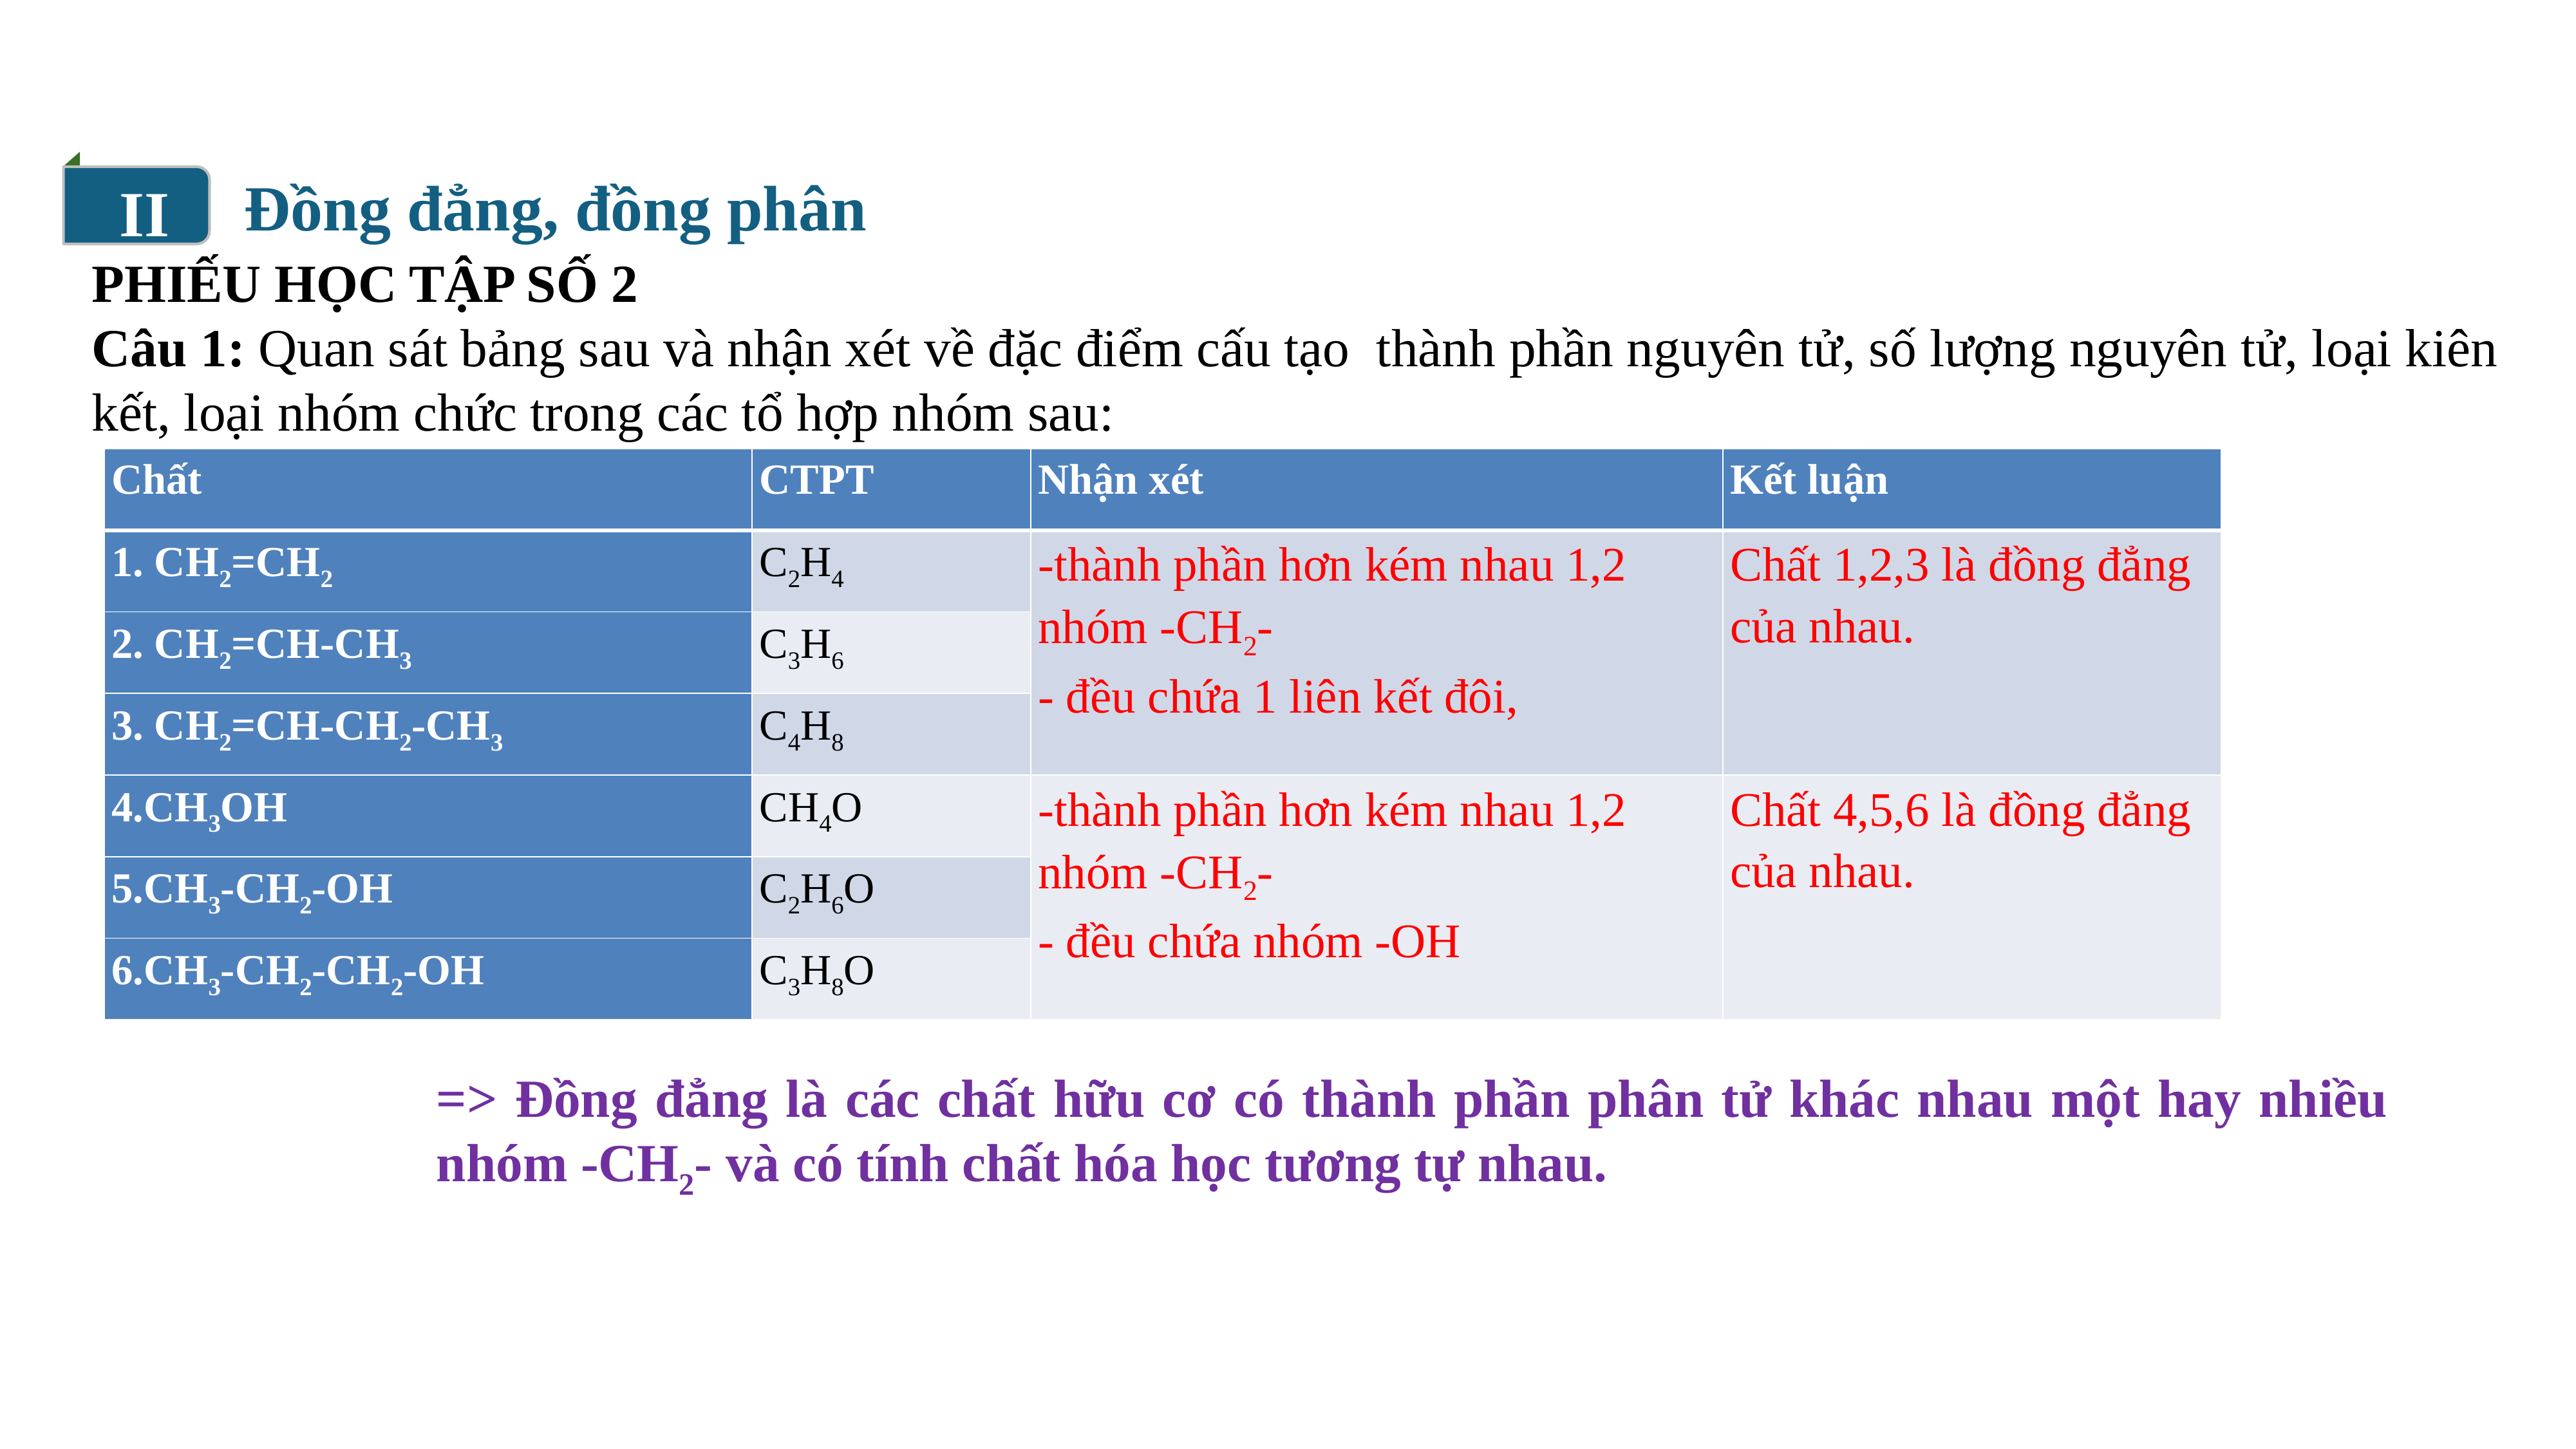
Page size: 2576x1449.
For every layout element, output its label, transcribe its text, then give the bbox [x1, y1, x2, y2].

table_cell C4H8 [753, 694, 1030, 774]
table_cell 1. CH2=CH2 [105, 532, 751, 612]
table_cell CH4O [753, 776, 1030, 856]
table_cell 2. CH2=CH-CH3 [105, 612, 751, 693]
table_cell C3H6 [753, 612, 1030, 693]
table_cell -thành phần hơn kém nhau 1,2 nhóm -CH2- - đều chứa 1 liên kết đôi, [1031, 532, 1722, 774]
table_cell C2H4 [753, 532, 1030, 612]
text_box PHIẾU HỌC TẬP SỐ 2 Câu 1: Quan sát bảng sau và nhận xét về đặc điểm cấu tạo thành phần nguyên tử, số lượng nguyên tử, loại kiên kết, loại nhóm chức trong các tổ hợp nhóm sau: [82, 243, 2546, 447]
table_cell 3. CH2=CH-CH2-CH3 [105, 694, 751, 774]
table_header Chất [105, 449, 751, 528]
text_box => Đồng đẳng là các chất hữu cơ có thành phần phân tử khác nhau một hay nhiều nhóm -CH2- và có tính chất hóa học tương tự nhau. [426, 1058, 2399, 1271]
table_header Kết luận [1724, 449, 2221, 528]
table_cell Chất 4,5,6 là đồng đẳng của nhau. [1724, 776, 2221, 1019]
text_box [62, 151, 2176, 256]
table_cell -thành phần hơn kém nhau 1,2 nhóm -CH2- - đều chứa nhóm -OH [1031, 776, 1722, 1019]
table_cell 6.CH3-CH2-CH2-OH [105, 939, 751, 1019]
table_cell 4.CH3OH [105, 776, 751, 856]
table_cell 5.CH3-CH2-OH [105, 857, 751, 938]
table_cell Chất 1,2,3 là đồng đẳng của nhau. [1724, 532, 2221, 774]
table_cell C2H6O [753, 857, 1030, 938]
table_cell C3H8O [753, 939, 1030, 1019]
table_header CTPT [753, 449, 1030, 528]
table_header Nhận xét [1031, 449, 1722, 528]
